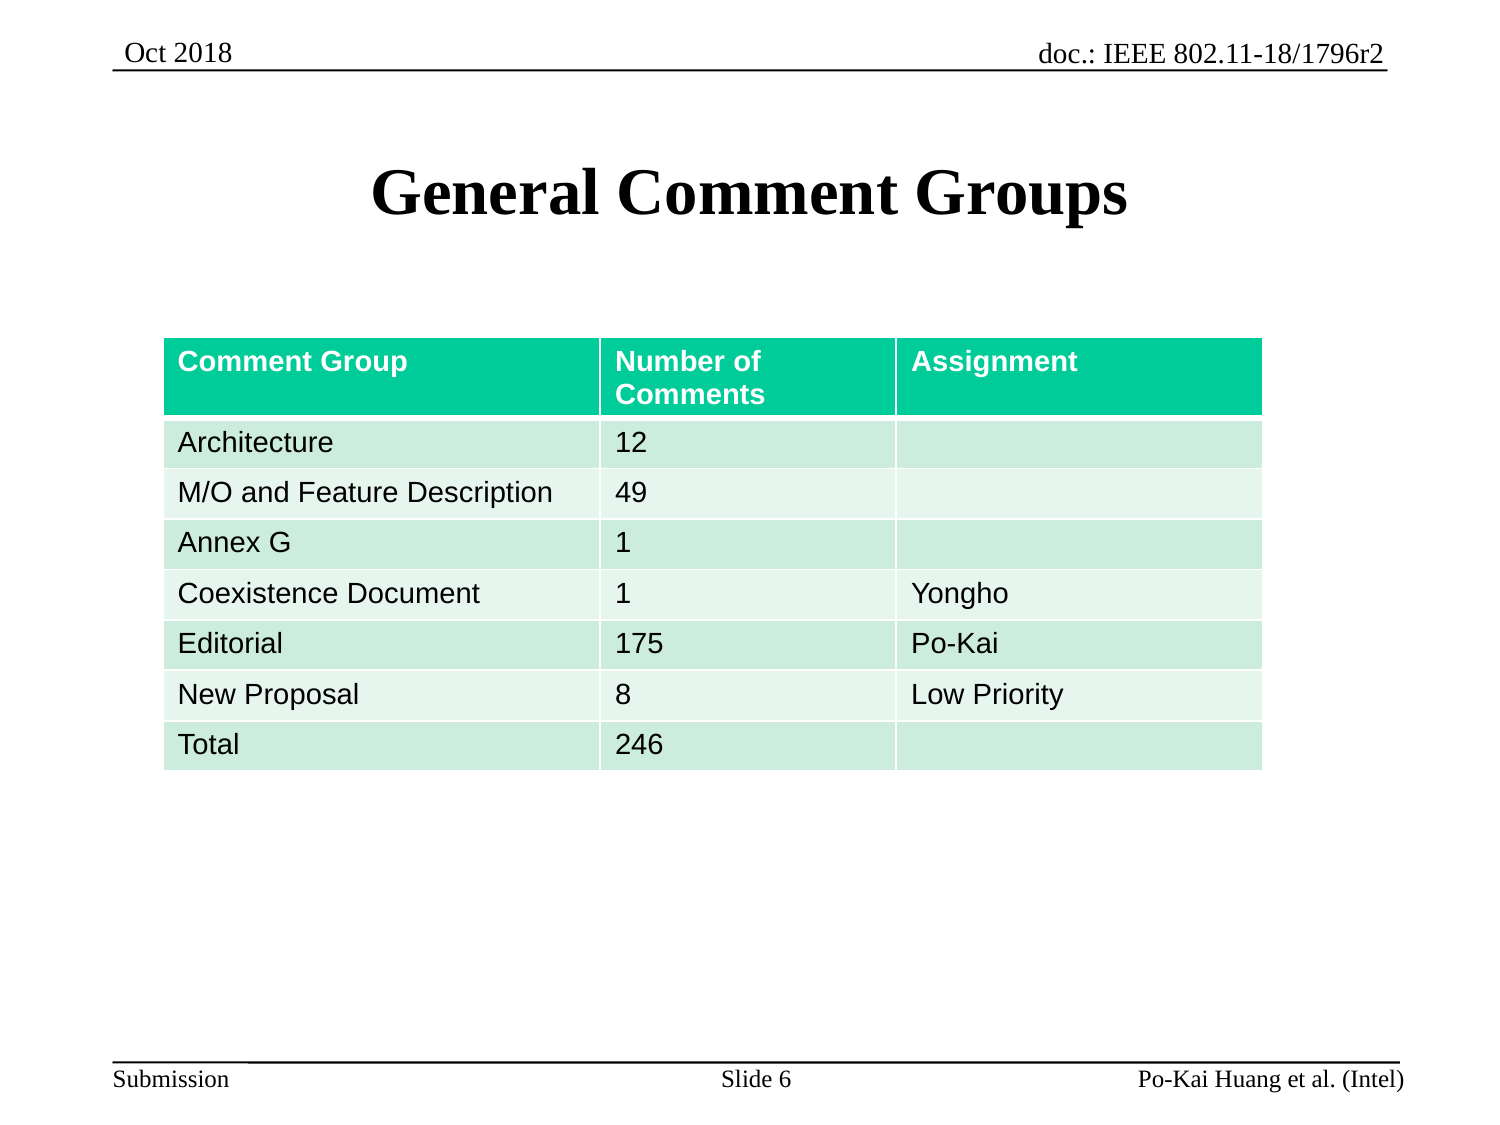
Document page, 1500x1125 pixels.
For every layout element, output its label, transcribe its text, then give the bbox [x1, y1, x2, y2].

table_header Number of Comments [601, 338, 895, 415]
table_header Comment Group [164, 338, 599, 415]
table_cell Editorial [164, 621, 599, 669]
table_cell 246 [601, 722, 895, 770]
table_cell 8 [601, 671, 895, 720]
table_cell [897, 421, 1262, 468]
table_cell 175 [601, 621, 895, 669]
table_cell [897, 469, 1262, 518]
title General Comment Groups [112, 99, 1388, 276]
footer Po-Kai Huang et al. (Intel) [1134, 1062, 1405, 1093]
table_cell Yongho [897, 570, 1262, 619]
table_header Assignment [897, 338, 1262, 415]
table_cell Architecture [164, 421, 599, 468]
table_cell 1 [601, 570, 895, 619]
table_cell Coexistence Document [164, 570, 599, 619]
table_cell 12 [601, 421, 895, 468]
table_cell [897, 520, 1262, 569]
table_cell 49 [601, 469, 895, 518]
table_cell [897, 722, 1262, 770]
table_cell Annex G [164, 520, 599, 569]
table_cell 1 [601, 520, 895, 569]
table_cell M/O and Feature Description [164, 469, 599, 518]
table_cell Po-Kai [897, 621, 1262, 669]
slide_number Slide 6 [712, 1062, 800, 1093]
table_cell Low Priority [897, 671, 1262, 720]
table_cell New Proposal [164, 671, 599, 720]
table_cell Total [164, 722, 599, 770]
